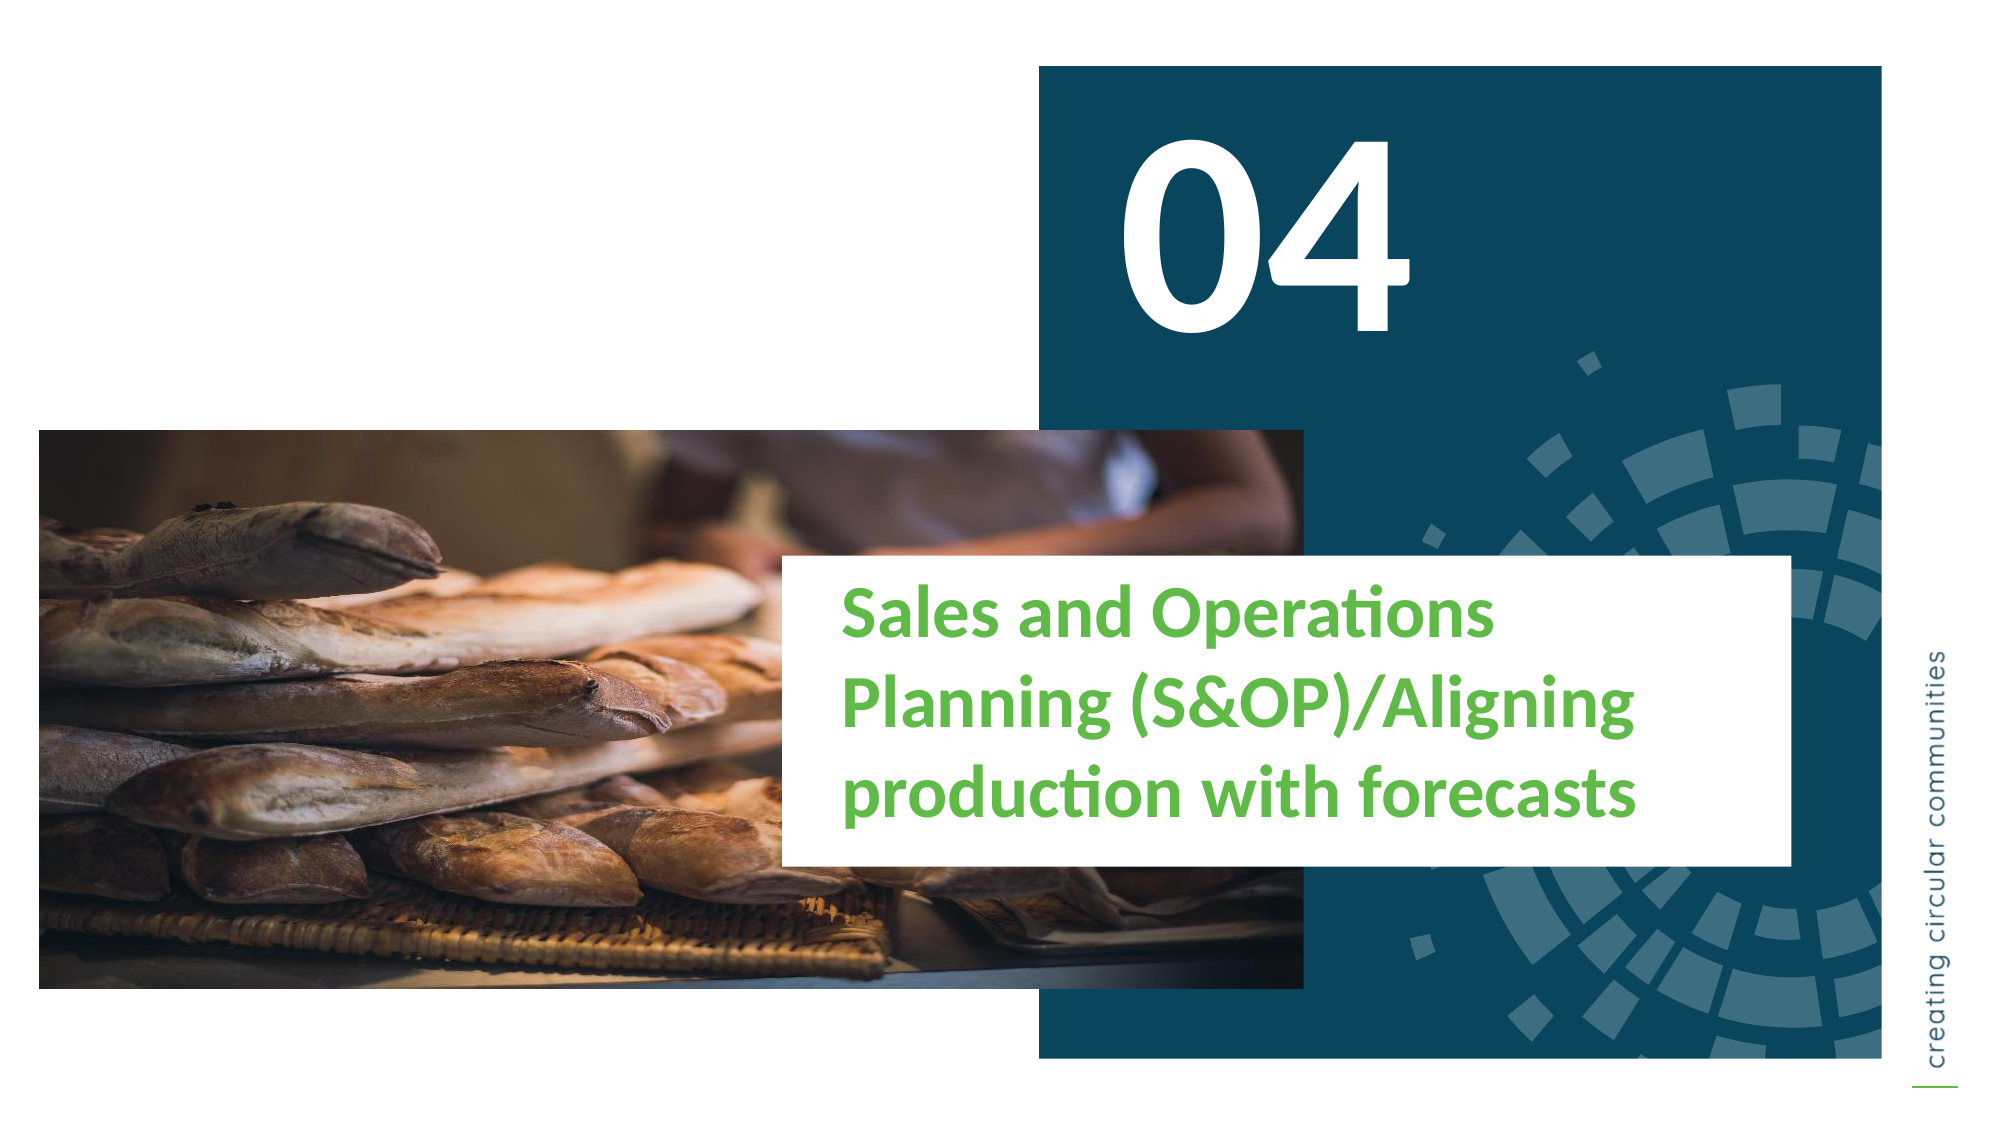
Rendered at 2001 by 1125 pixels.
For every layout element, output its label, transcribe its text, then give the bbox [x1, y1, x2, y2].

text_box [1304, 555, 1792, 868]
list 04 [1104, 72, 1444, 168]
picture [1919, 637, 1955, 1075]
picture [39, 430, 1304, 989]
text_box Sales and Operations Planning (S&OP)/Aligning production with forecasts [1304, 555, 1781, 841]
